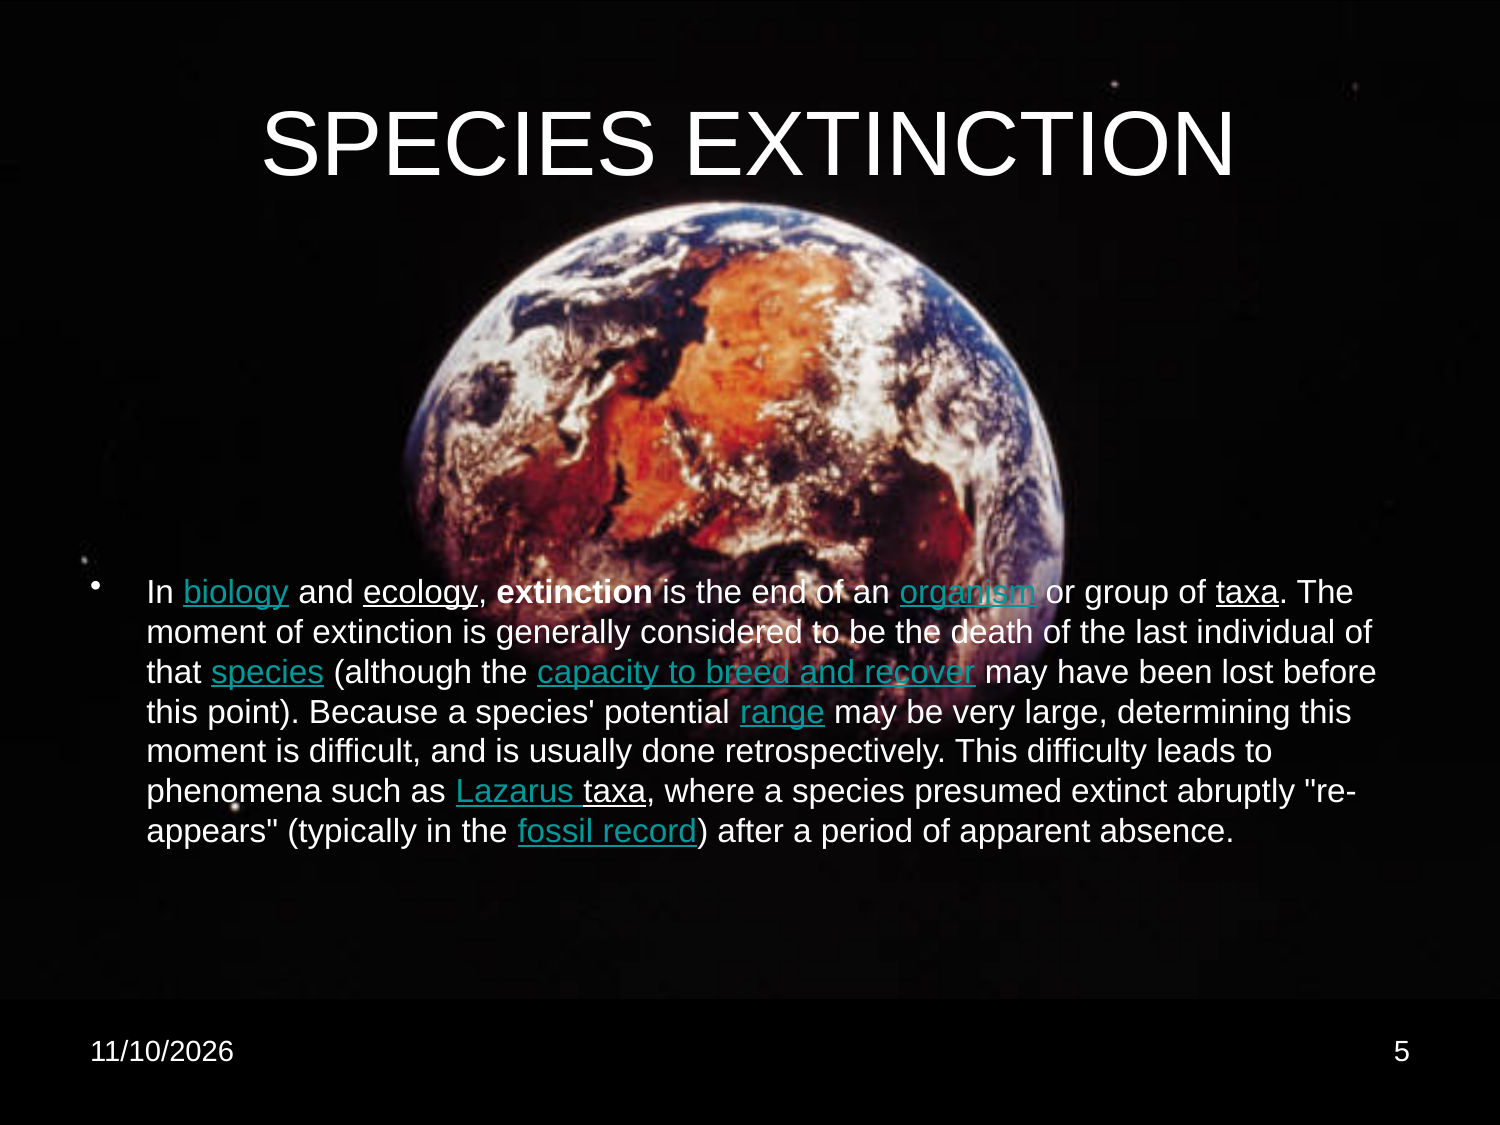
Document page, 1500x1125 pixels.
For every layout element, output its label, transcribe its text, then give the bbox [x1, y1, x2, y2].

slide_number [74, 1024, 426, 1103]
title SPECIES EXTINCTION [74, 44, 1426, 233]
picture [0, 1, 1500, 999]
list In biology and ecology, extinction is the end of an organism or group of taxa. The moment of extinction is generally considered to be the death of the last individual of that species (although the capacity to breed and recover may have been lost before this point). Because a species' potential range may be very large, determining this moment is difficult, and is usually done retrospectively. This difficulty leads to phenomena such as Lazarus taxa, where a species presumed extinct abruptly "re-appears" (typically in the fossil record) after a period of apparent absence. [74, 562, 1426, 1006]
slide_number 5 [1074, 1024, 1426, 1103]
